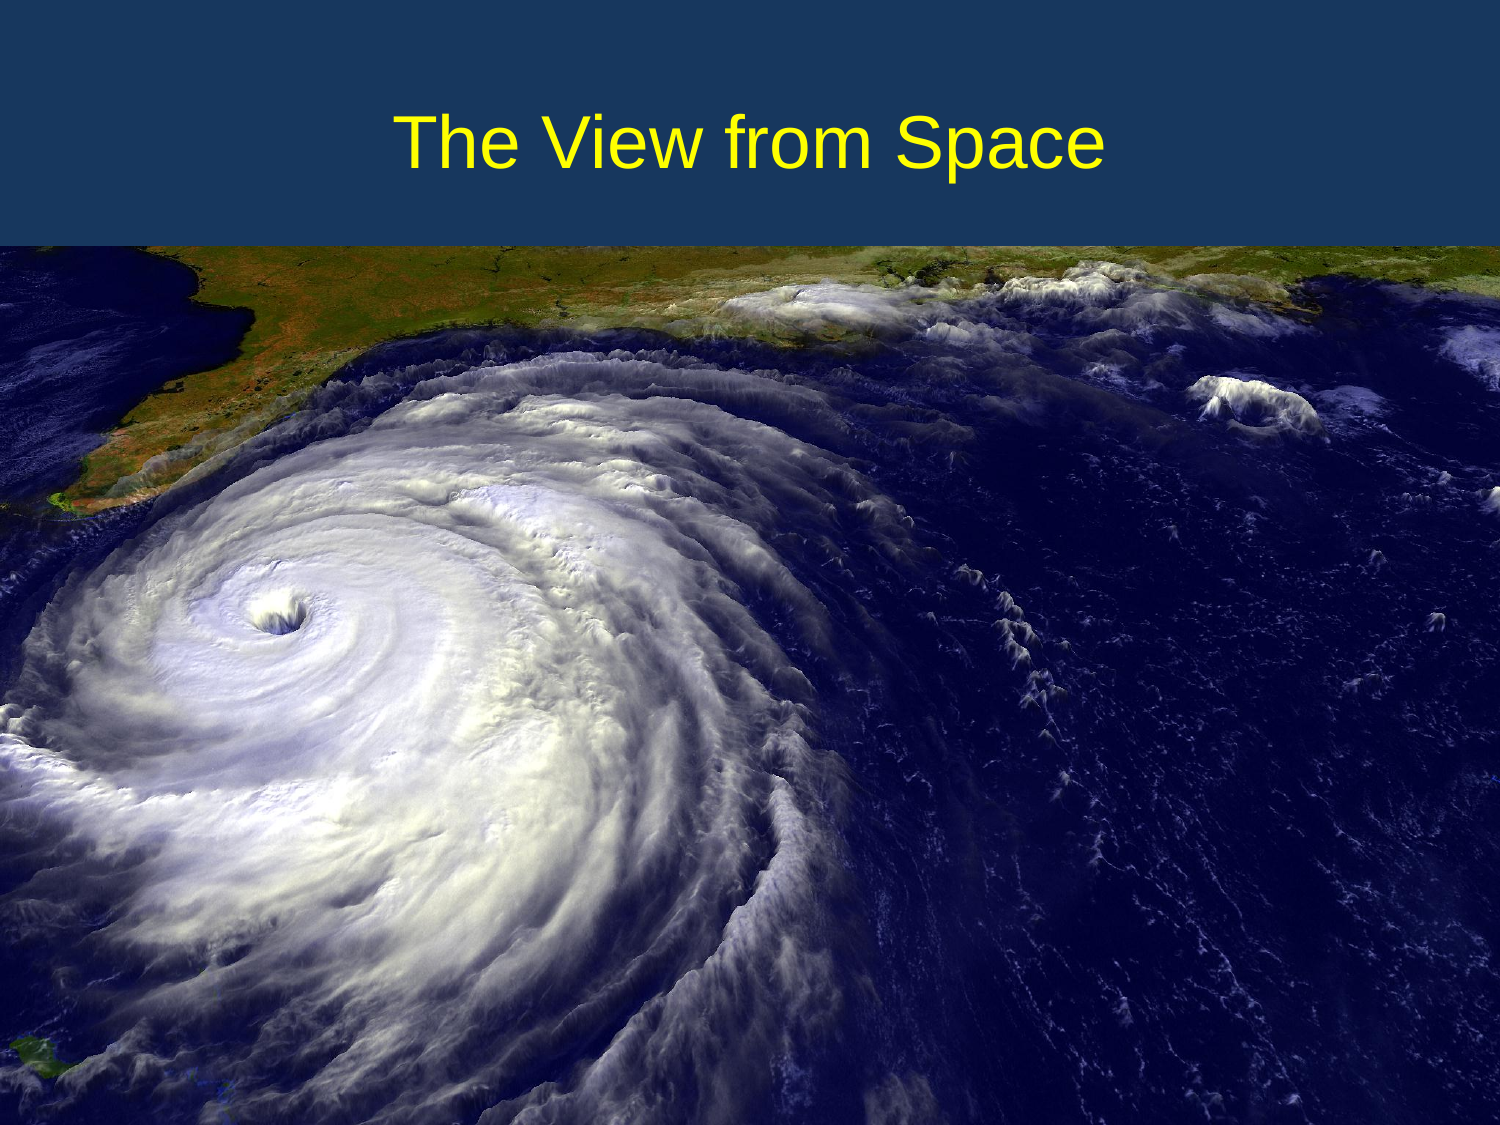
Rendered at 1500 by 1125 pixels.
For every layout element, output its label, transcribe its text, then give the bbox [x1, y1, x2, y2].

picture [0, 246, 1500, 1125]
title The View from Space [75, 45, 1425, 233]
